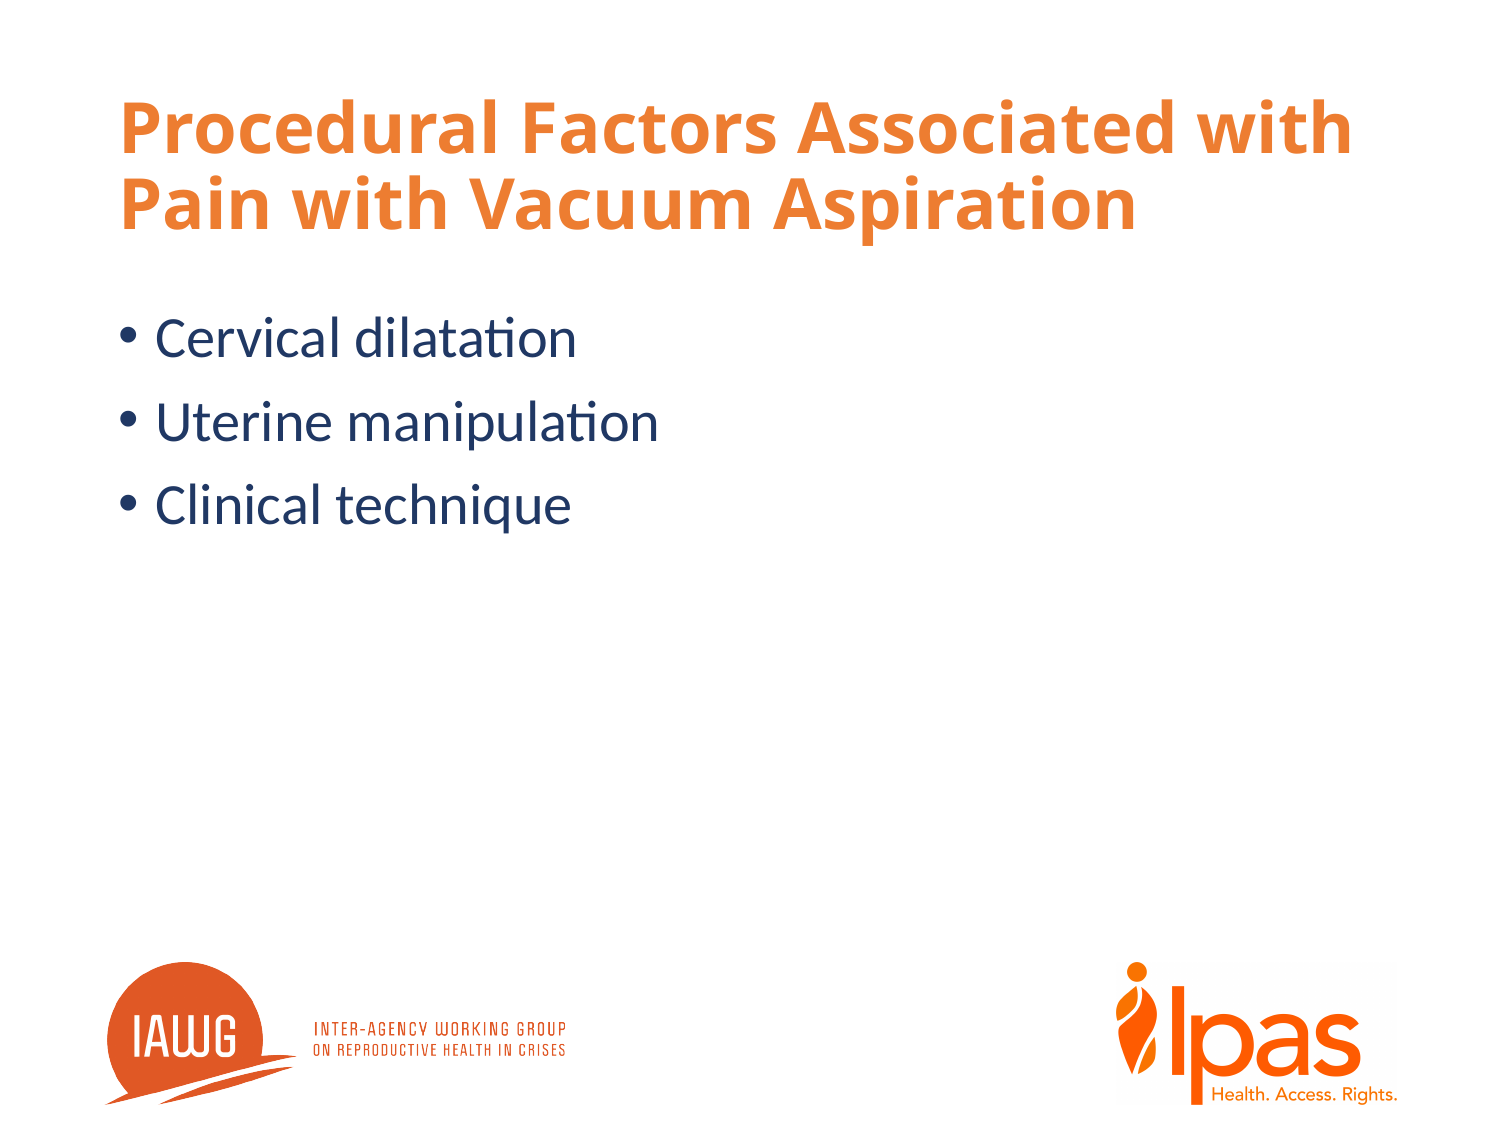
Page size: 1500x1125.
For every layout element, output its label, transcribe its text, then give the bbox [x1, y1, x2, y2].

picture [1116, 1014, 1397, 1105]
picture [104, 1014, 565, 1105]
list Cervical dilatation Uterine manipulation Clinical technique [103, 299, 1397, 1014]
title Procedural Factors Associated with Pain with Vacuum Aspiration [103, 59, 1397, 278]
